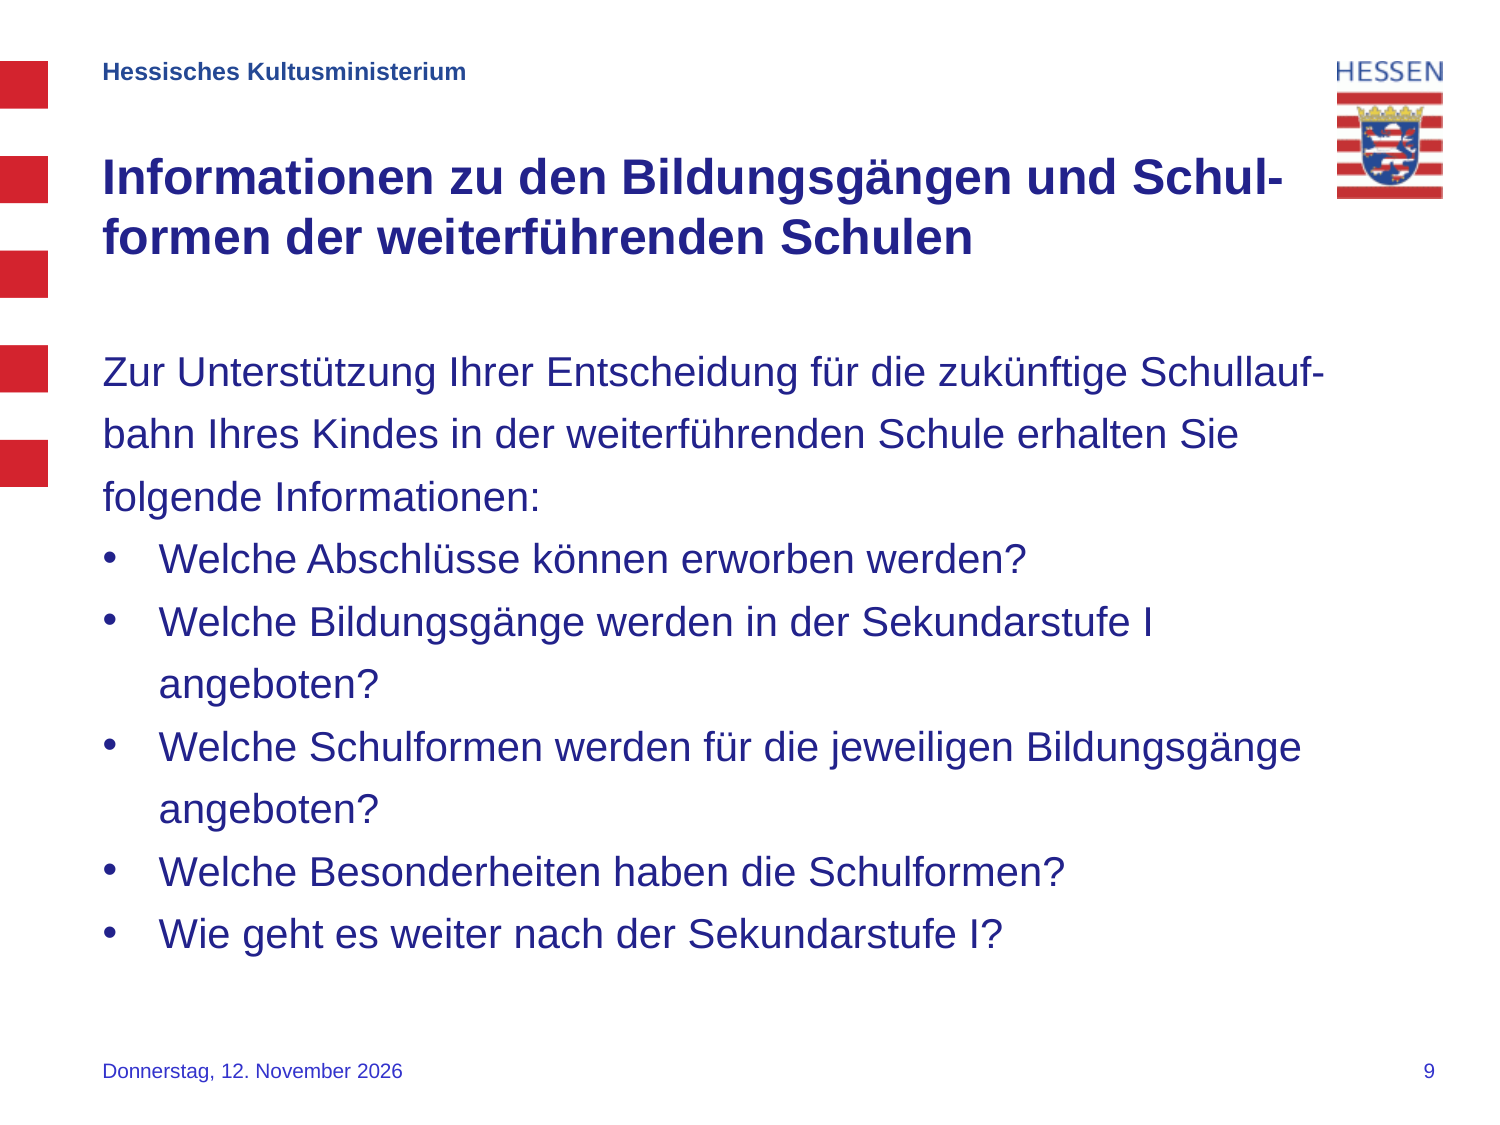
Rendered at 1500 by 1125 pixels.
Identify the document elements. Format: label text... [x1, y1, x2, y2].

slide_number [87, 1049, 571, 1113]
text_box Informationen zu den Bildungsgängen und Schul-formen der weiterführenden Schulen [87, 137, 1363, 326]
list Zur Unterstützung Ihrer Entscheidung für die zukünftige Schullauf-bahn Ihres Kindes in der weiterführenden Schule erhalten Sie folgende Informationen: Welche Abschlüsse können erworben werden? Welche Bildungsgänge werden in der Sekundarstufe I angeboten? Welche Schulformen werden für die jeweiligen Bildungsgänge angeboten? Welche Besonderheiten haben die Schulformen? Wie geht es weiter nach der Sekundarstufe I? [87, 326, 1363, 1000]
footer Hessisches Kultusministerium [86, 47, 563, 124]
picture [1337, 61, 1443, 199]
picture [0, 61, 48, 487]
